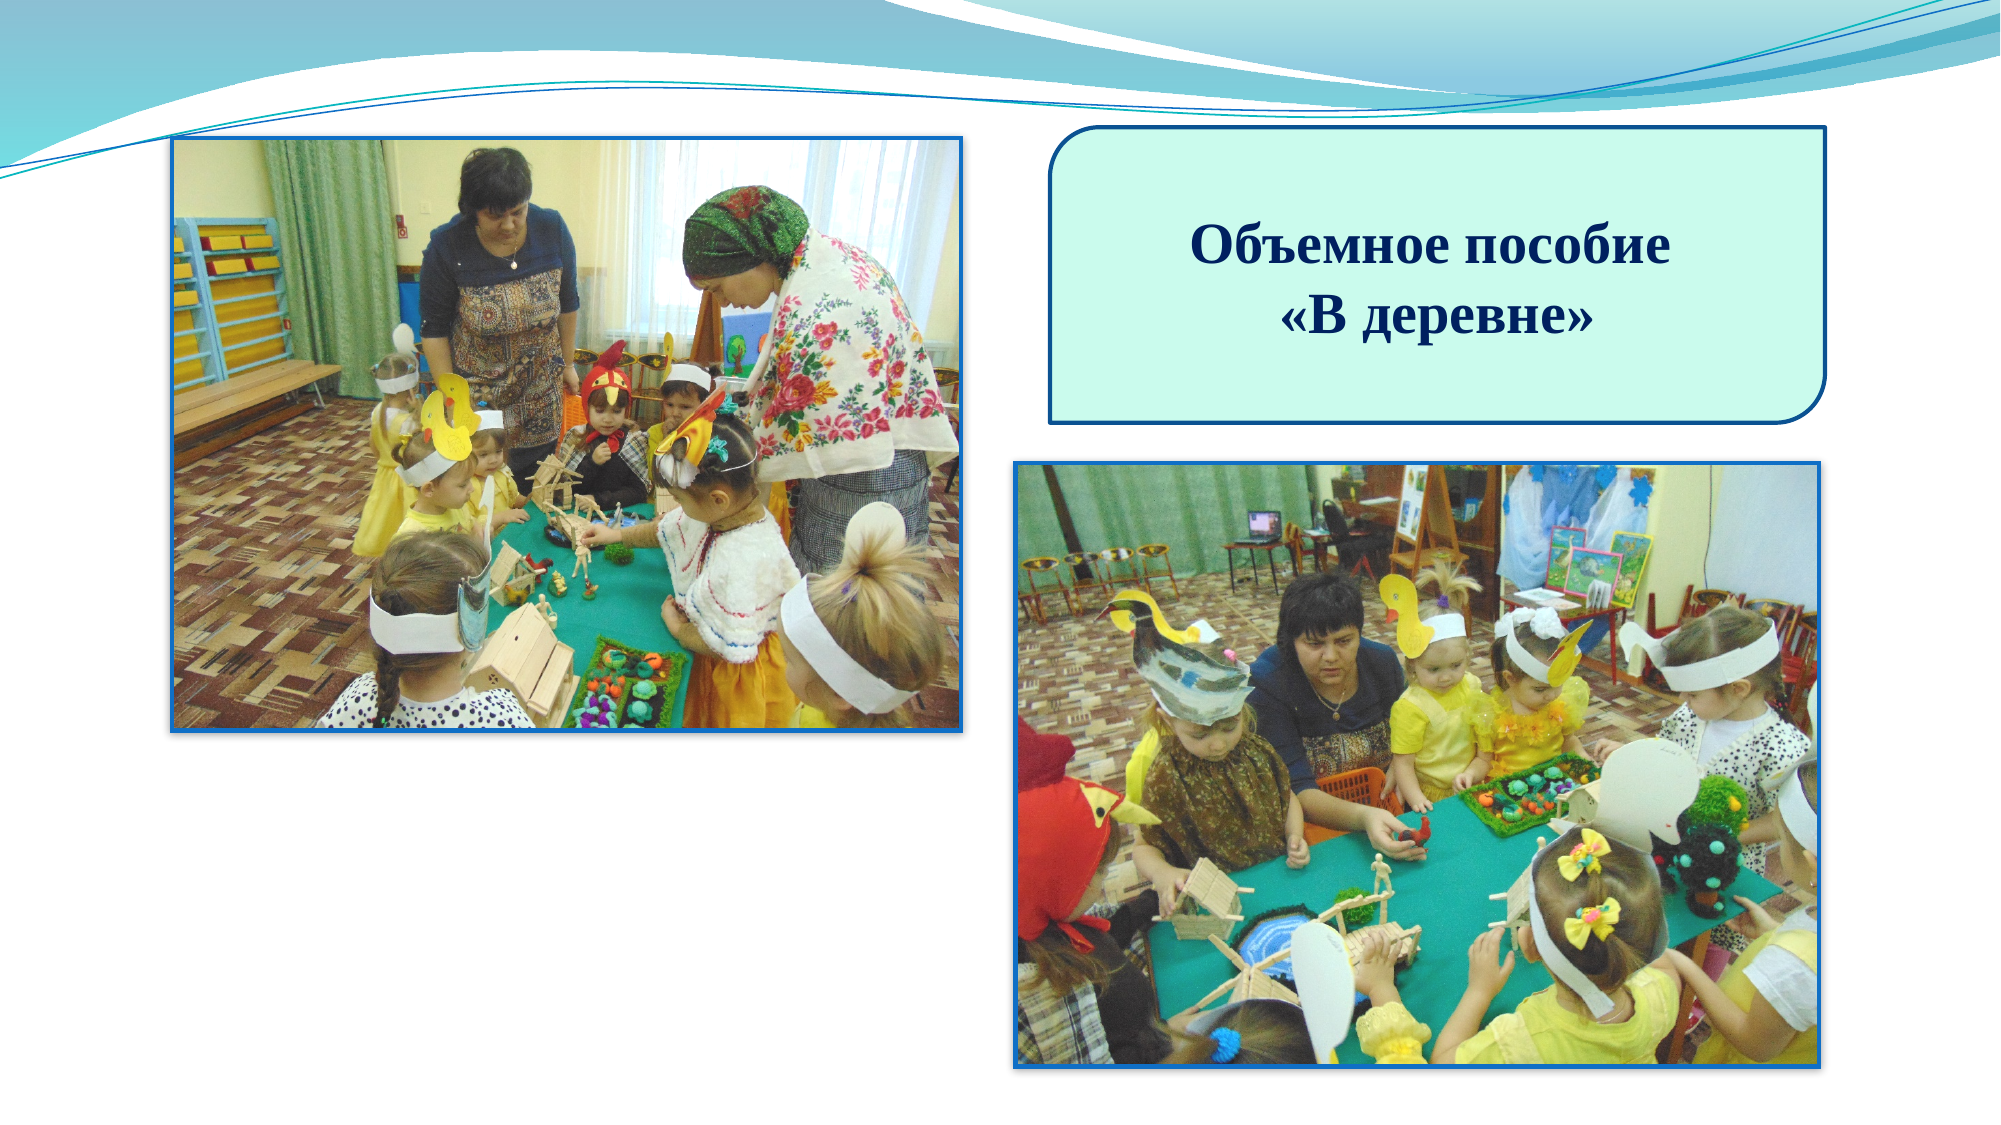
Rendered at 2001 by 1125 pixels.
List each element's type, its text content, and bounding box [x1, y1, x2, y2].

picture [174, 139, 959, 729]
picture [1017, 464, 1817, 1065]
text_box Объемное пособие «В деревне» [1047, 125, 1828, 425]
